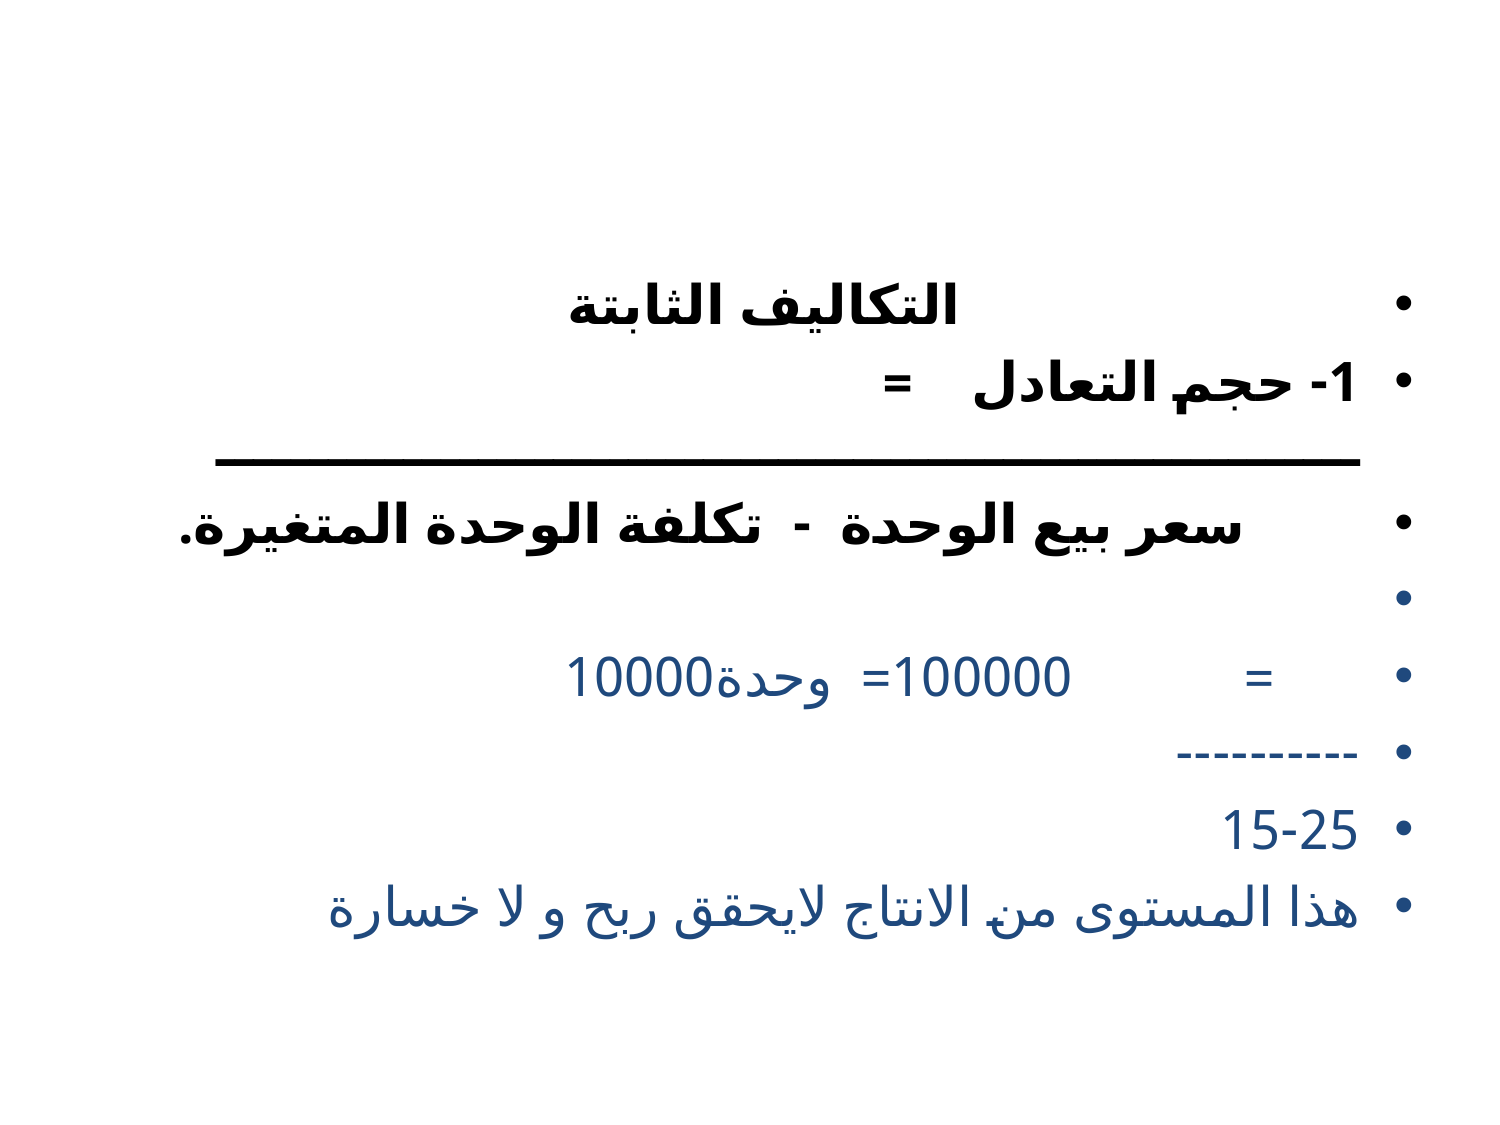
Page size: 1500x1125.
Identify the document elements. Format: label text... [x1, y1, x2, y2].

list التكاليف الثابتة 1- حجم التعادل = ـــــــــــــــــــــــــــــــــــــــــــــــــــــــــــــ سعر بيع الوحدة - تكلفة الوحدة المتغيرة. = 100000= وحدة10000 ---------- 15-25 هذا المستوى من الانتاج لايحقق ربح و لا خسارة [75, 262, 1425, 1005]
